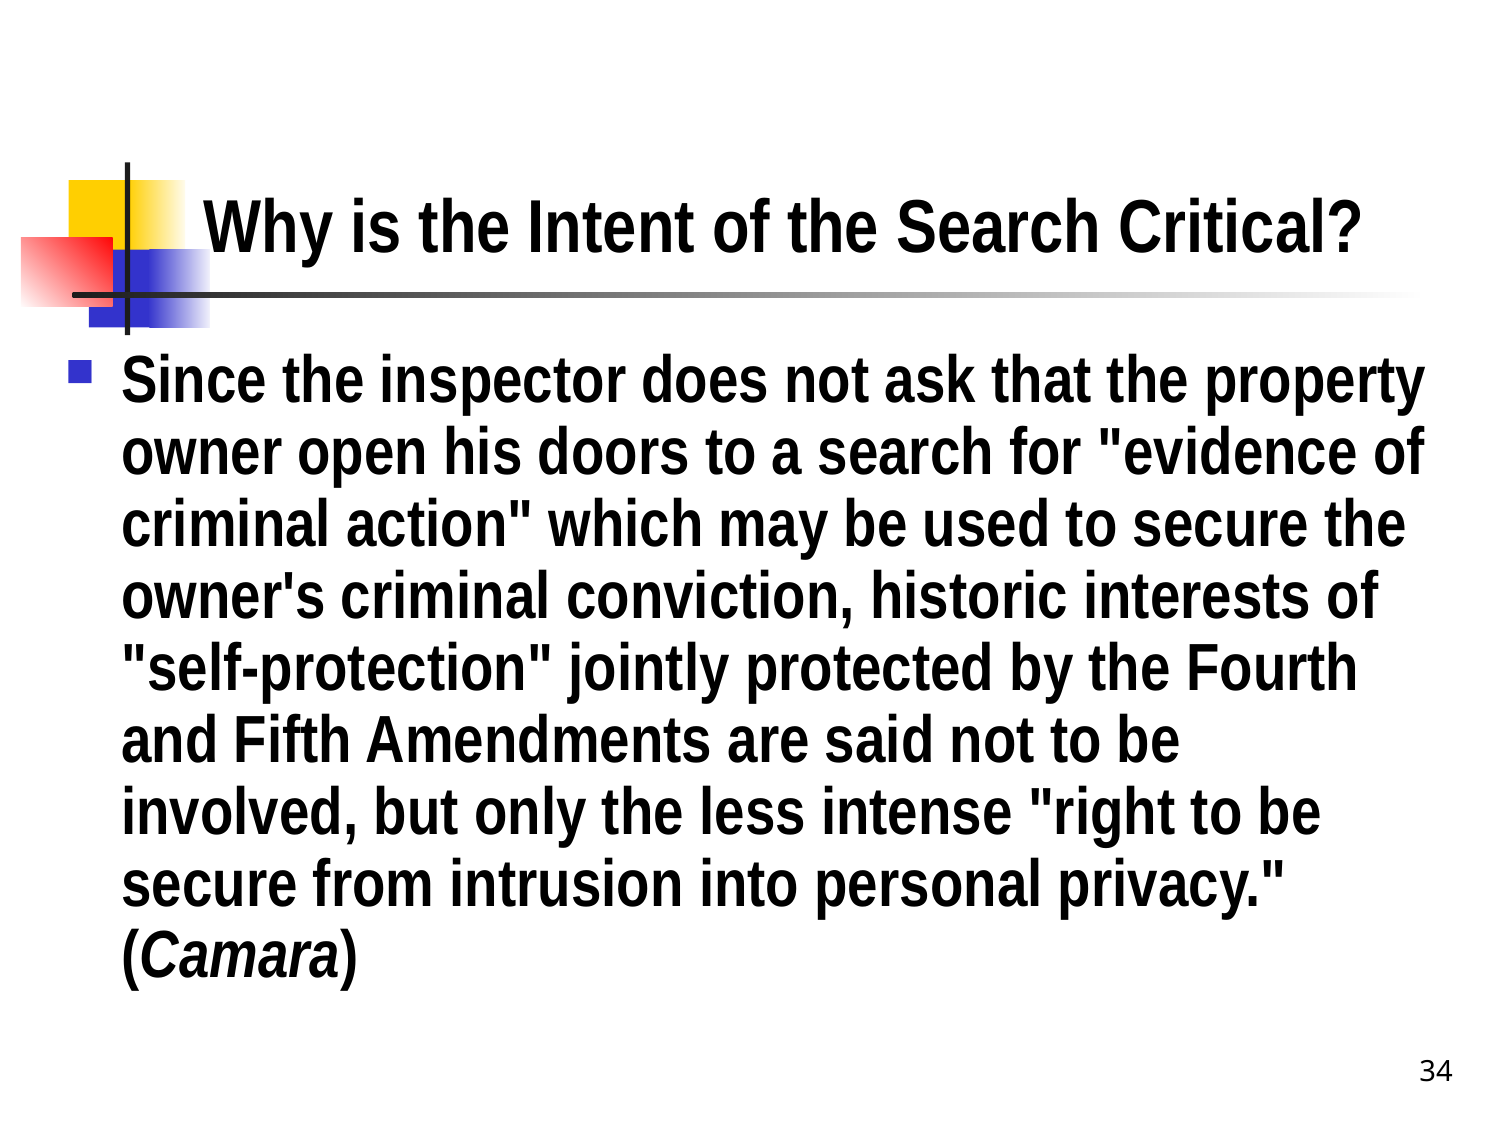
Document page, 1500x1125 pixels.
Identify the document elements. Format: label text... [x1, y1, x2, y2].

slide_number 34 [1155, 1024, 1468, 1100]
title Why is the Intent of the Search Critical? [188, 35, 1468, 275]
list Since the inspector does not ask that the property owner open his doors to a search for "evidence of criminal action" which may be used to secure the owner's criminal conviction, historic interests of "self-protection" jointly protected by the Fourth and Fifth Amendments are said not to be involved, but only the less intense "right to be secure from intrusion into personal privacy." (Camara) [50, 337, 1450, 1075]
